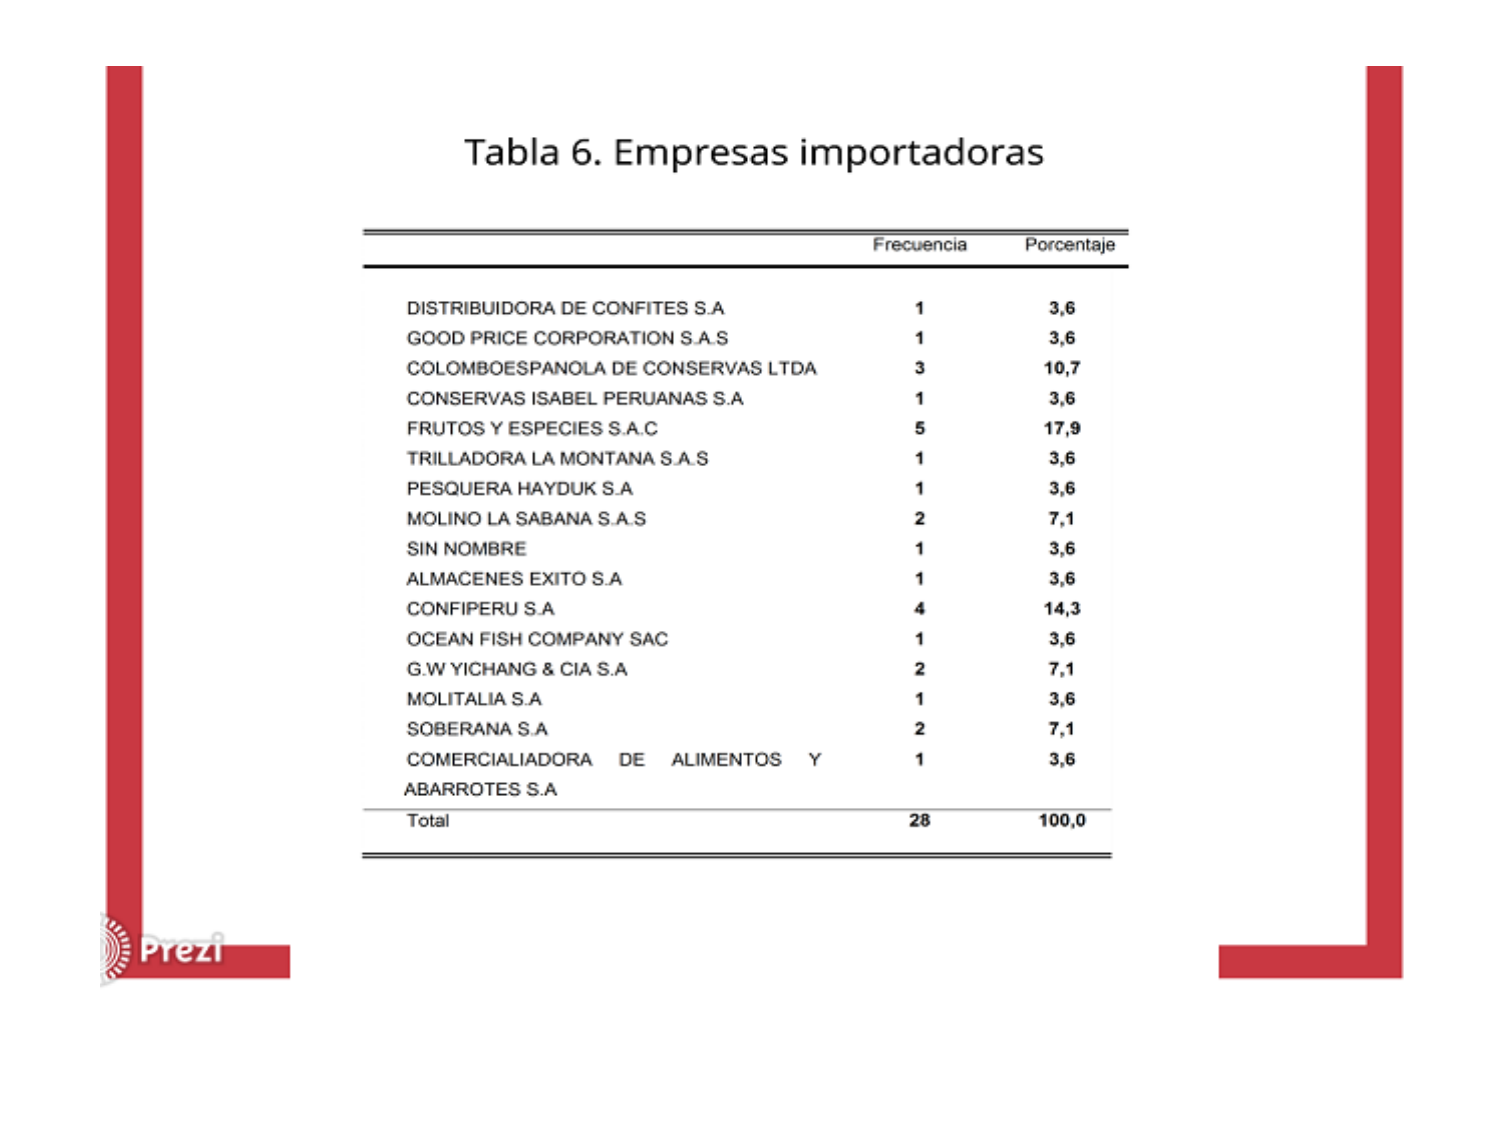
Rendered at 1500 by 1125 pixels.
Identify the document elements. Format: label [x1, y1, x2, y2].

picture [100, 66, 1412, 996]
